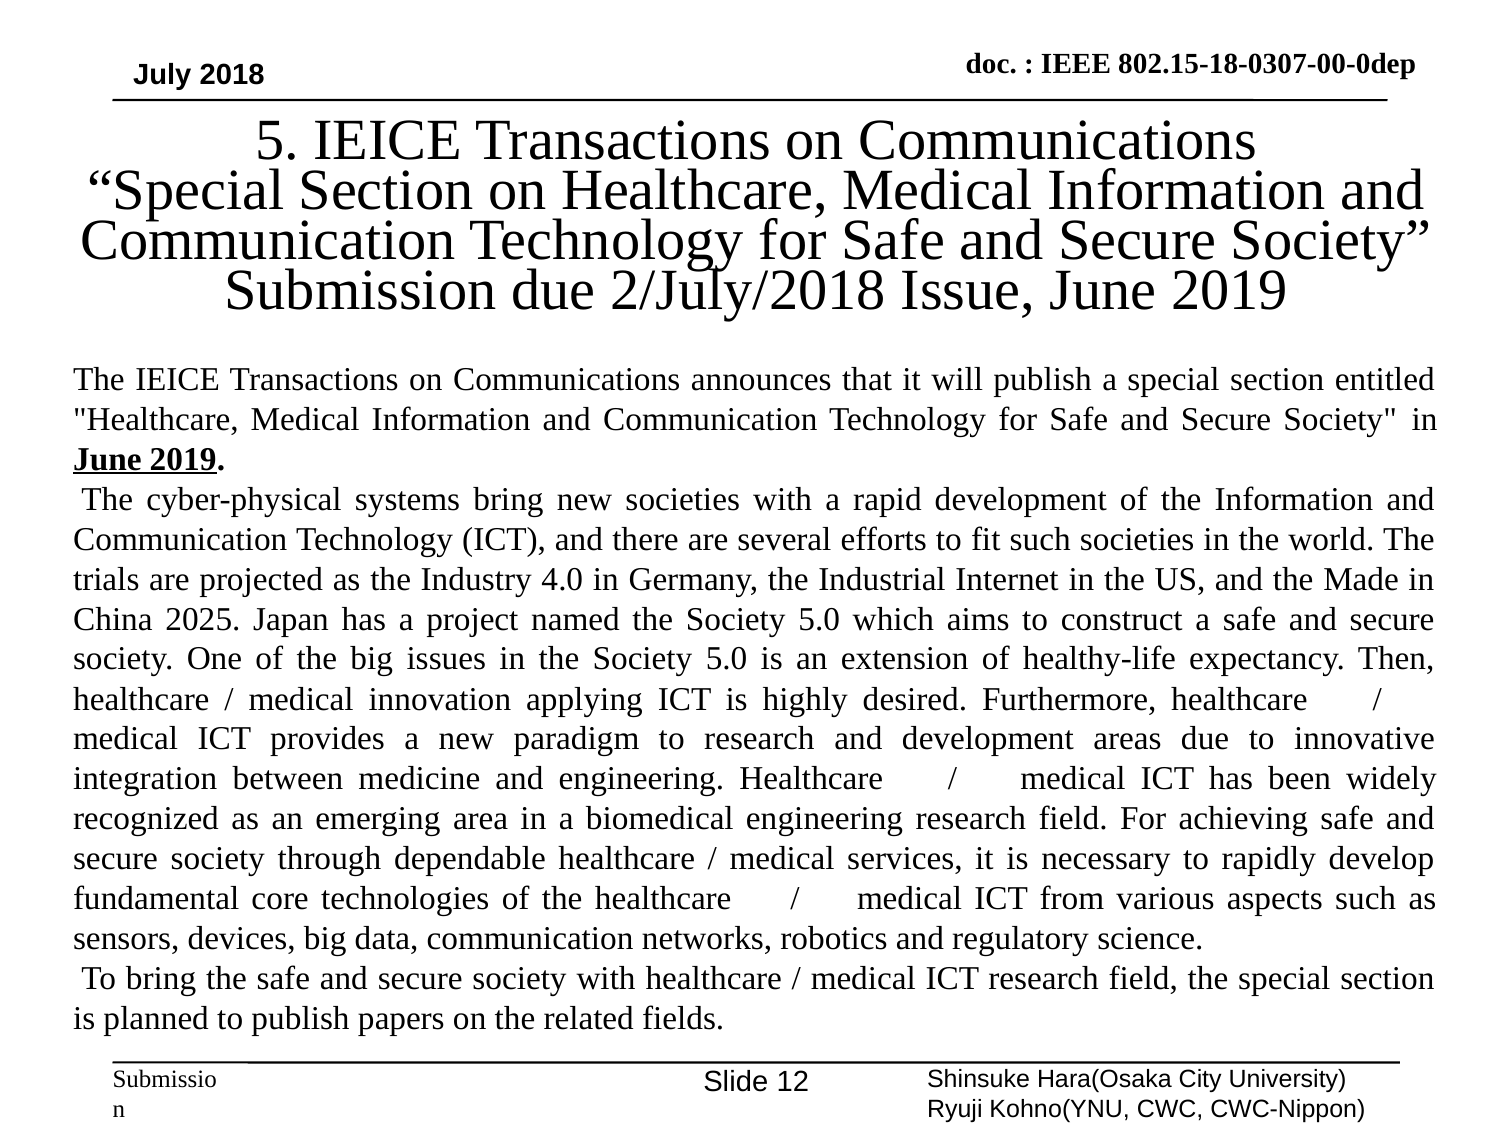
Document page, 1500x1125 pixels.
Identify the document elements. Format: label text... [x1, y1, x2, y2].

text_box The IEICE Transactions on Communications announces that it will publish a special section entitled "Healthcare, Medical Information and Communication Technology for Safe and Secure Society" in June 2019. The cyber-physical systems bring new societies with a rapid development of the Information and Communication Technology (ICT), and there are several efforts to fit such societies in the world. The trials are projected as the Industry 4.0 in Germany, the Industrial Internet in the US, and the Made in China 2025. Japan has a project named the Society 5.0 which aims to construct a safe and secure society. One of the big issues in the Society 5.0 is an extension of healthy-life expectancy. Then, healthcare / medical innovation applying ICT is highly desired. Furthermore, healthcare / medical ICT provides a new paradigm to research and development areas due to innovative integration between medicine and engineering. Healthcare / medical ICT has been widely recognized as an emerging area in a biomedical engineering research field. For achieving safe and secure society through dependable healthcare / medical services, it is necessary to rapidly develop fundamental core technologies of the healthcare / medical ICT from various aspects such as sensors, devices, big data, communication networks, robotics and regulatory science. To bring the safe and secure society with healthcare / medical ICT research field, the special section is planned to publish papers on the related fields. [58, 349, 1453, 1044]
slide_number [132, 54, 396, 91]
slide_number Slide 12 [702, 1061, 810, 1093]
footer Shinsuke Hara(Osaka City University) Ryuji Kohno(YNU, CWC, CWC-Nippon) [926, 1061, 1448, 1124]
text_box 5. IEICE Transactions on Communications “Special Section on Healthcare, Medical Information and Communication Technology for Safe and Secure Society” Submission due 2/July/2018 Issue, June 2019 [43, 113, 1469, 433]
